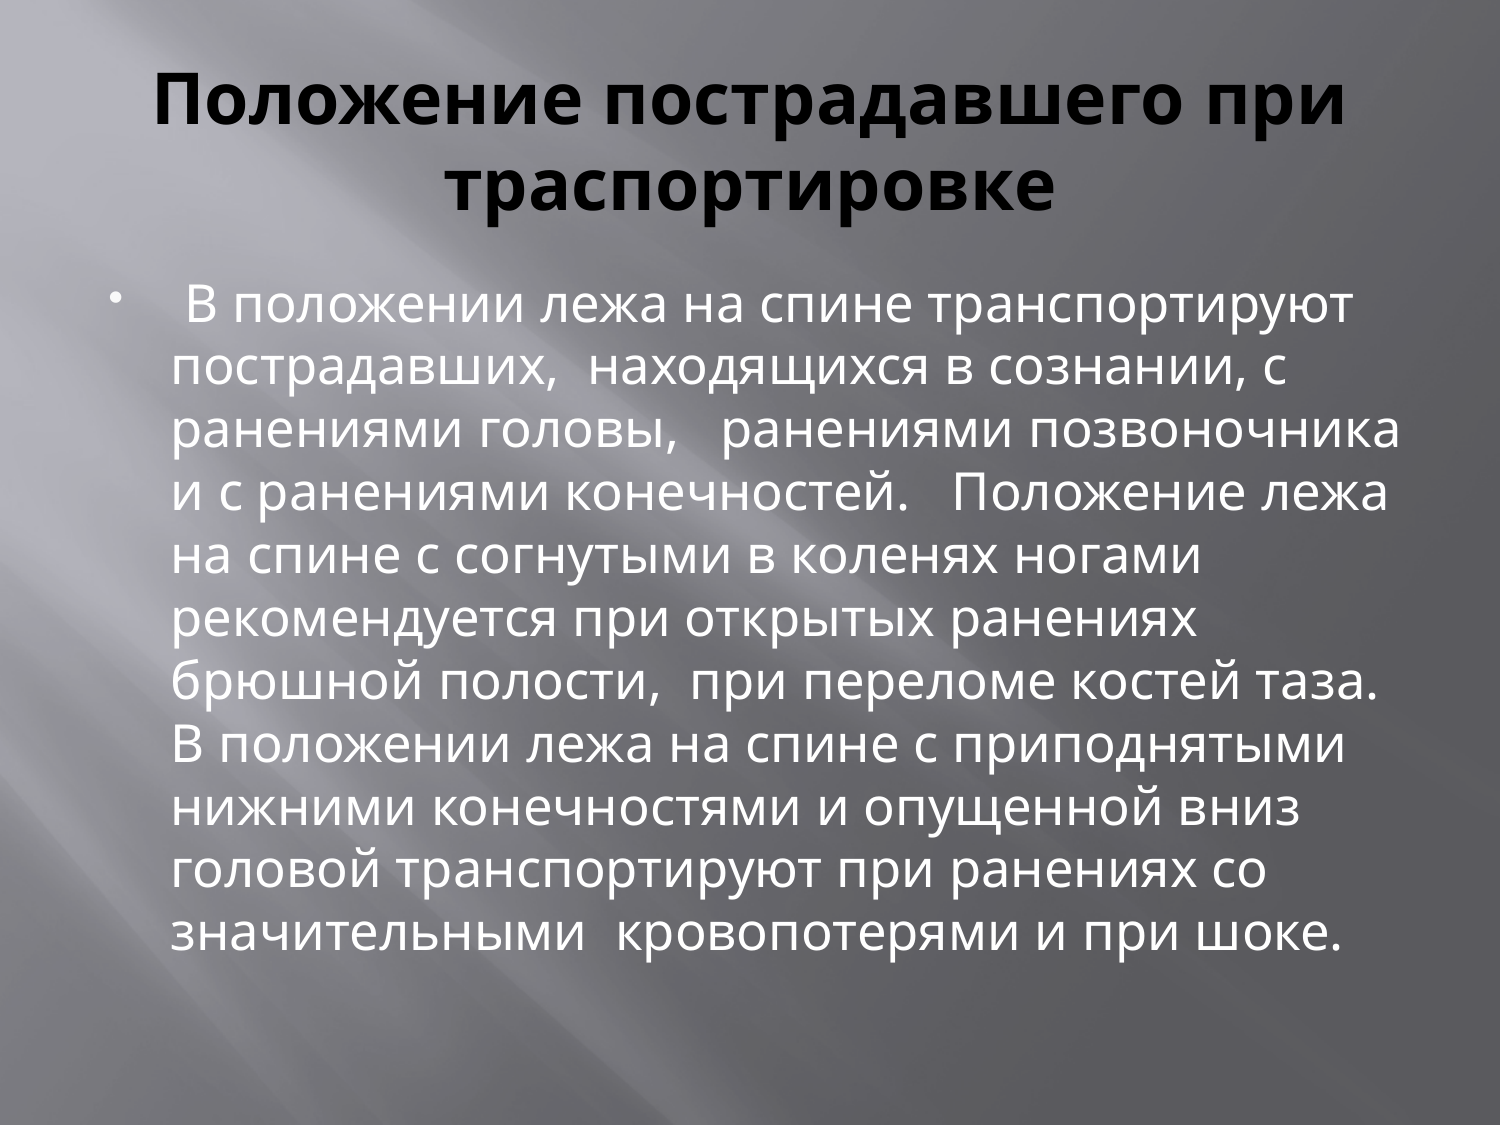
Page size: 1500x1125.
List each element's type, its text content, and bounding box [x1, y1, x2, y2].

title Положение пострадавшего при траспортировке [75, 45, 1425, 233]
list В положении лежа на спине транспортируют пострадавших, находящихся в сознании, с ранениями головы, ранениями позвоночника и с ранениями конечностей. Положение лежа на спине с согнутыми в коленях ногами рекомендуется при открытых ранениях брюшной полости, при переломе костей таза. В положении лежа на спине с приподнятыми нижними конечностями и опущенной вниз головой транспортируют при ранениях со значительными кровопотерями и при шоке. [75, 262, 1425, 1035]
